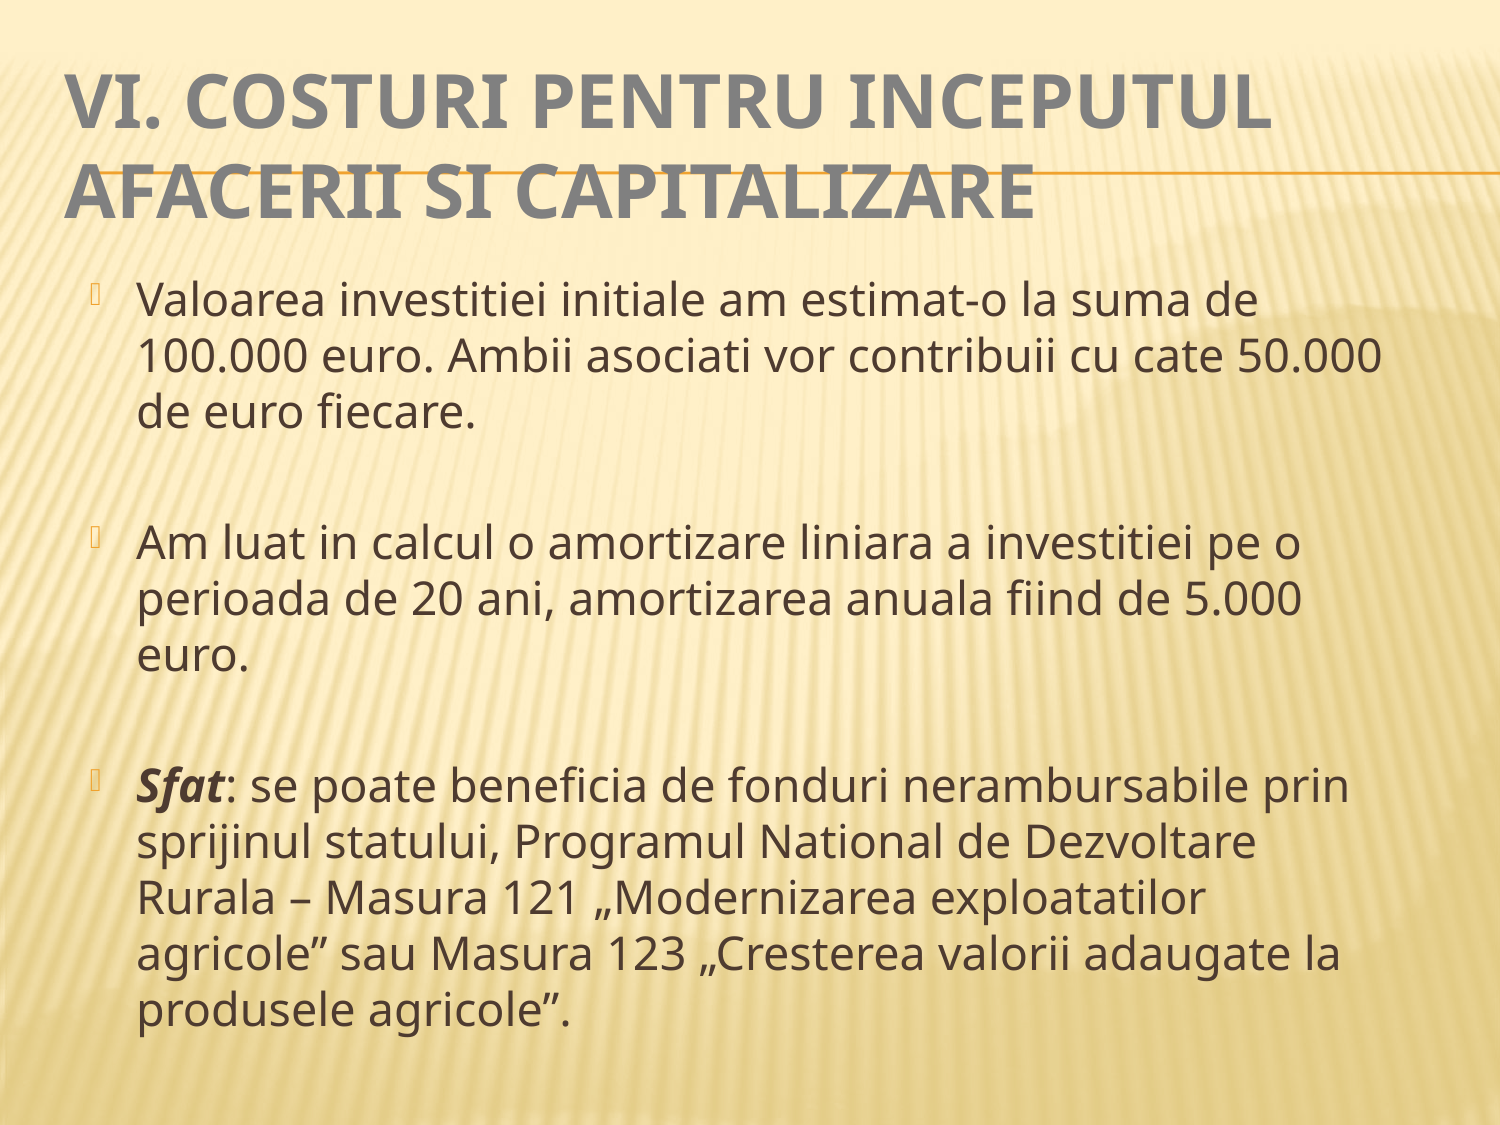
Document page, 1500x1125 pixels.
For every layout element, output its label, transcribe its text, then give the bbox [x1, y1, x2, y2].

list Valoarea investitiei initiale am estimat-o la suma de 100.000 euro. Ambii asociati vor contribuii cu cate 50.000 de euro fiecare. Am luat in calcul o amortizare liniara a investitiei pe o perioada de 20 ani, amortizarea anuala fiind de 5.000 euro. Sfat: se poate beneficia de fonduri nerambursabile prin sprijinul statului, Programul National de Dezvoltare Rurala – Masura 121 „Modernizarea exploatatilor agricole” sau Masura 123 „Cresterea valorii adaugate la produsele agricole”. [75, 262, 1425, 1050]
title VI. COSTURI PENTRU INCEPUTUL AFACERII SI CAPITALIZARE [50, 75, 1475, 213]
